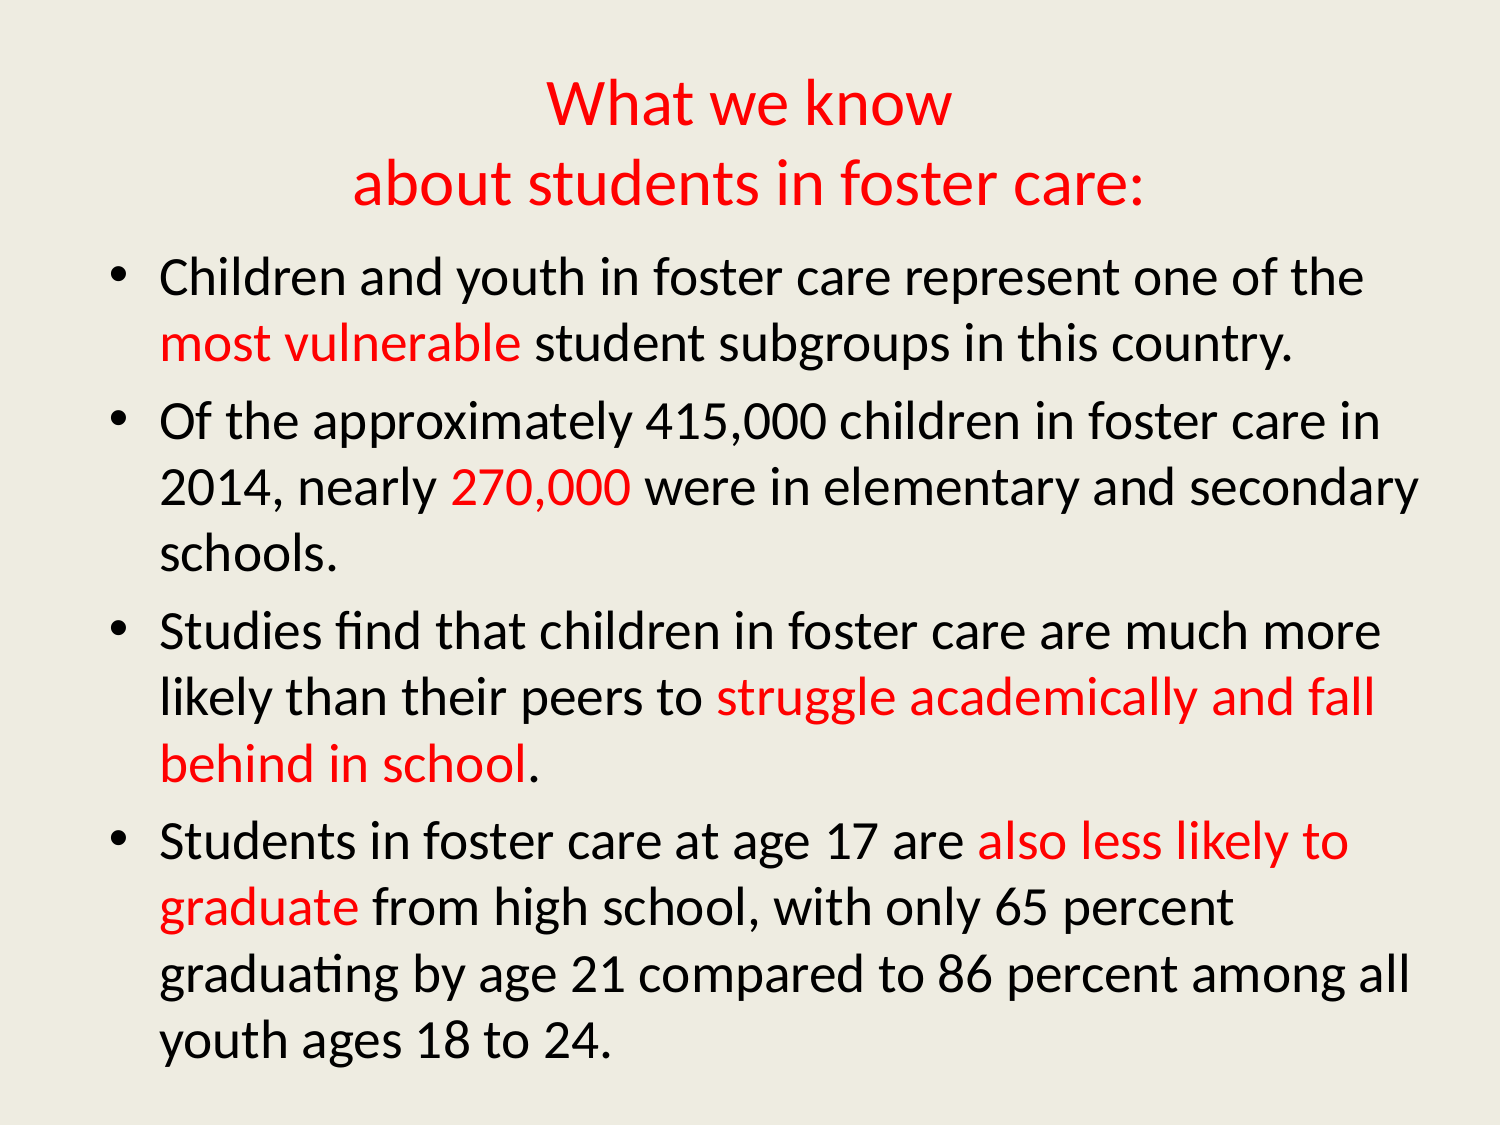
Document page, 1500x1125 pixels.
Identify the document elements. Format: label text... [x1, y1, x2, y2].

list Children and youth in foster care represent one of the most vulnerable student subgroups in this country. Of the approximately 415,000 children in foster care in 2014, nearly 270,000 were in elementary and secondary schools. Studies find that children in foster care are much more likely than their peers to struggle academically and fall behind in school. Students in foster care at age 17 are also less likely to graduate from high school, with only 65 percent graduating by age 21 compared to 86 percent among all youth ages 18 to 24. [93, 232, 1444, 1083]
title What we know about students in foster care: [75, 45, 1425, 233]
